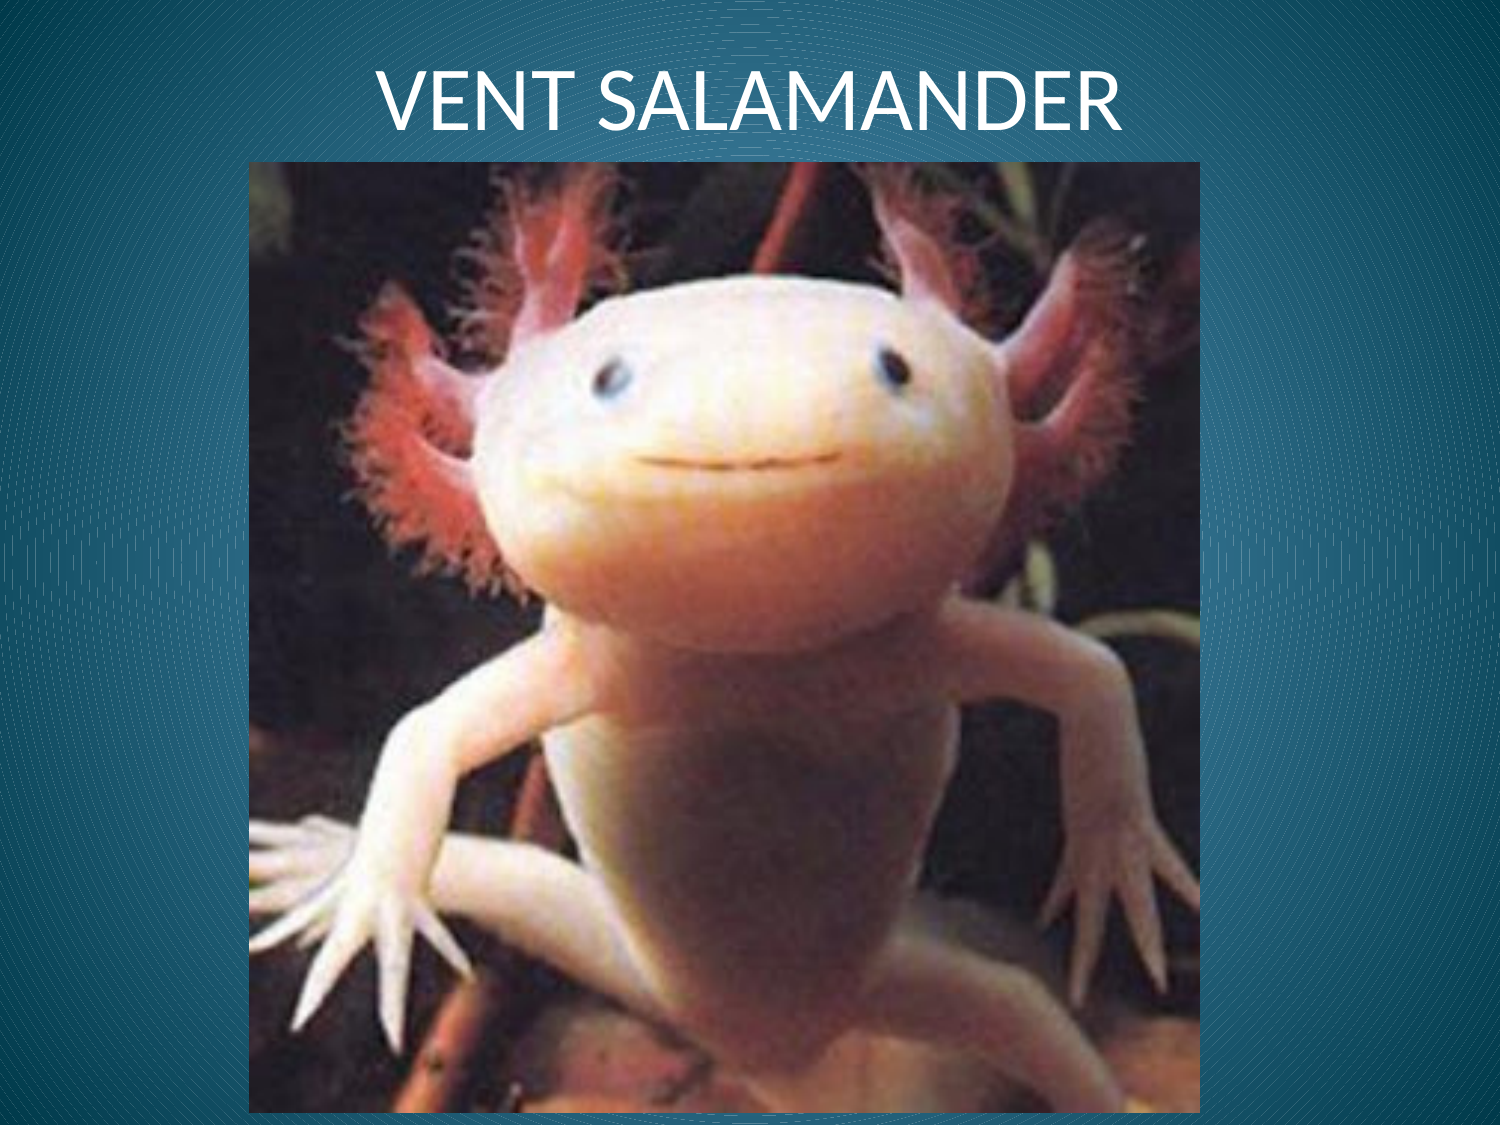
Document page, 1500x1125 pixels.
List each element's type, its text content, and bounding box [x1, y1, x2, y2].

picture [249, 162, 1201, 1113]
title VENT SALAMANDER [75, 0, 1425, 188]
